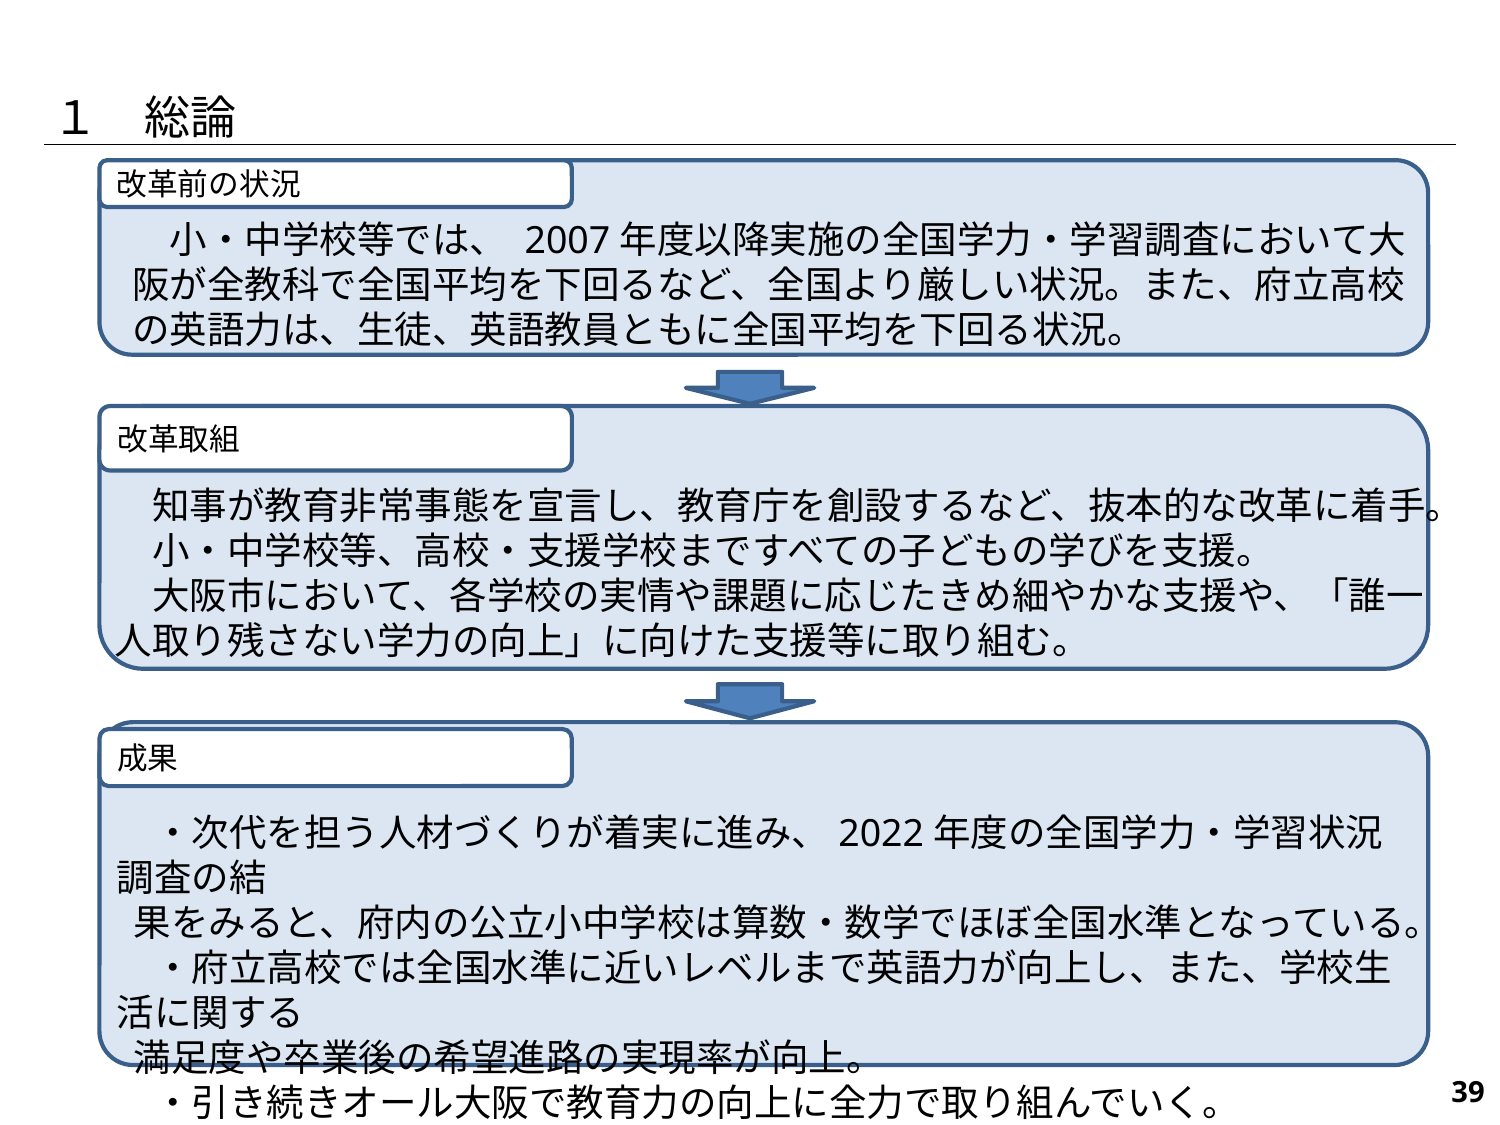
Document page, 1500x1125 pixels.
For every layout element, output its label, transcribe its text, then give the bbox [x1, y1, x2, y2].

text_box 152 [1162, 1063, 1500, 1124]
text_box １ 総論 [38, 81, 252, 152]
text_box [683, 682, 817, 721]
text_box 成果 [97, 726, 574, 789]
text_box ・次代を担う人材づくりが着実に進み、2022年度の全国学力・学習状況調査の結 果をみると、府内の公立小中学校は算数・数学でほぼ全国水準となっている。 ・府立高校では全国水準に近いレベルまで英語力が向上し、また、学校生活に関する 満足度や卒業後の希望進路の実現率が向上。 ・引き続きオール大阪で教育力の向上に全力で取り組んでいく。 [102, 801, 1421, 1125]
text_box [683, 369, 817, 403]
text_box [126, 216, 1412, 278]
text_box 小・中学校等では、 2007年度以降実施の全国学力・学習調査において大阪が全教科で全国平均を下回るなど、全国より厳しい状況。また、府立高校の英語力は、生徒、英語教員ともに全国平均を下回る状況。 [117, 209, 1437, 359]
text_box [1421, 814, 1437, 866]
text_box 改革取組 [97, 403, 574, 473]
text_box [97, 720, 1431, 1050]
text_box [97, 203, 117, 354]
text_box [97, 464, 119, 641]
text_box [1421, 866, 1431, 1056]
text_box [562, 403, 1431, 475]
text_box 知事が教育非常事態を宣言し、教育庁を創設するなど、抜本的な改革に着手。 小・中学校等、高校・支援学校まですべての子どもの学びを支援。 大阪市において、各学校の実情や課題に応じたきめ細やかな支援や、「誰一人取り残さない学力の向上」に向けた支援等に取り組む。 [100, 475, 1456, 670]
text_box [568, 158, 1431, 209]
text_box 改革前の状況 [97, 158, 574, 210]
text_box [119, 443, 1404, 472]
